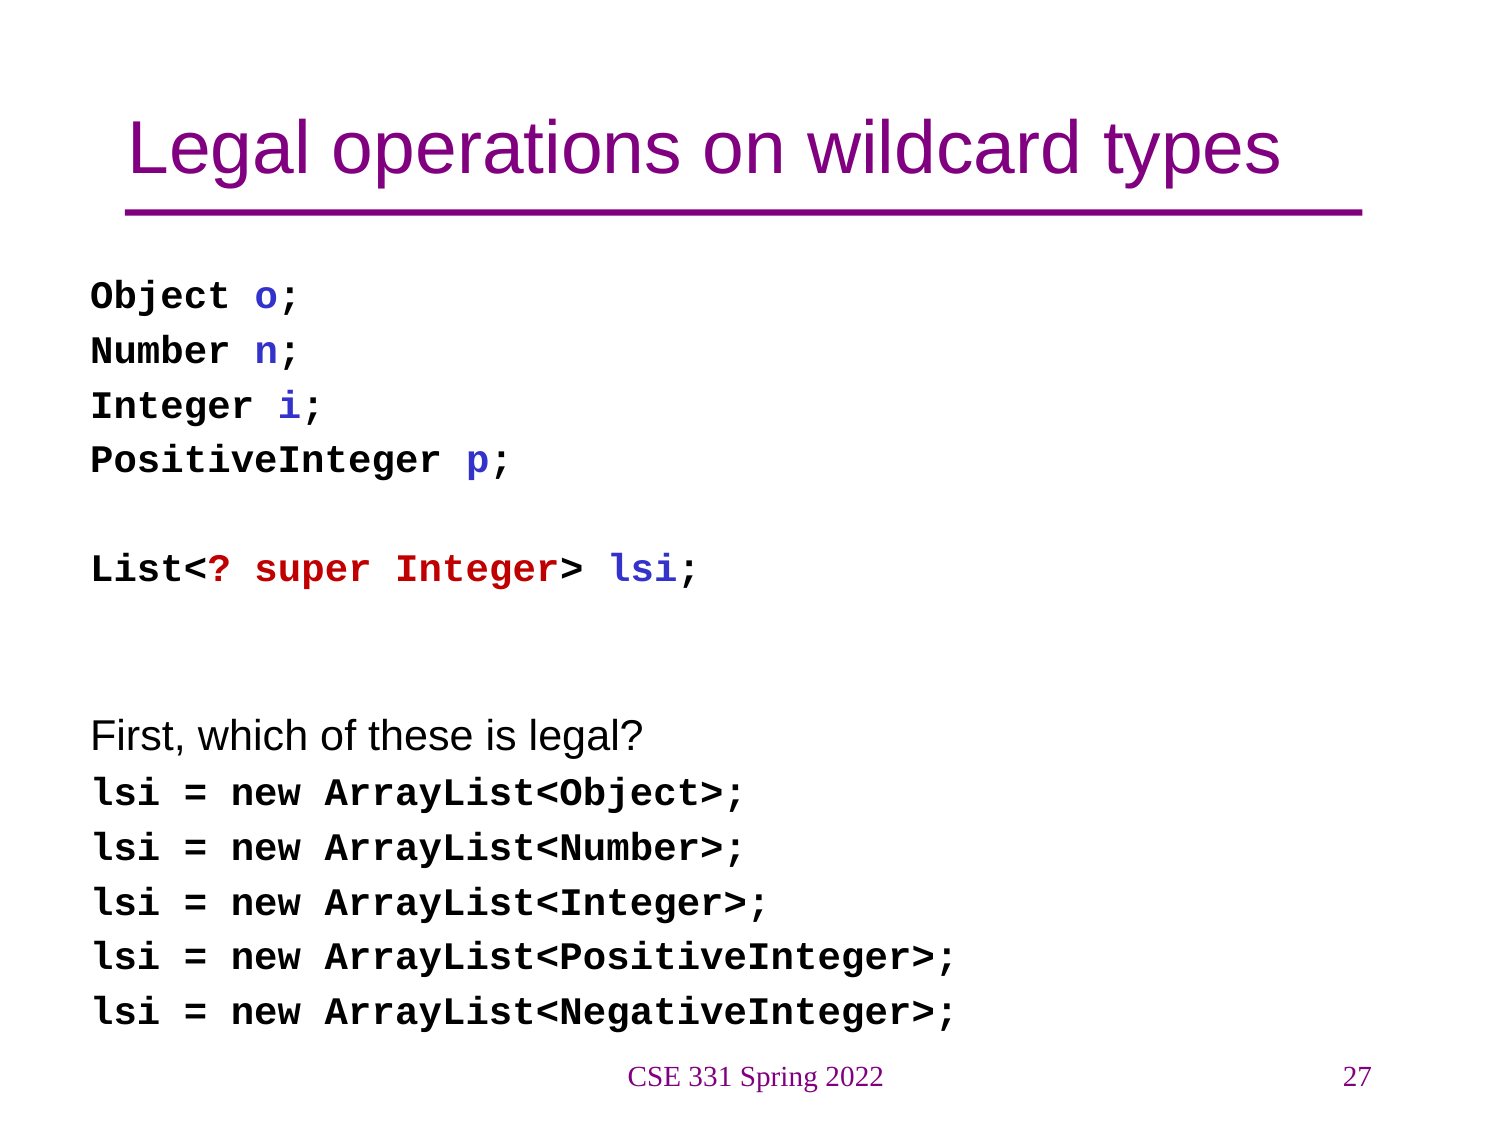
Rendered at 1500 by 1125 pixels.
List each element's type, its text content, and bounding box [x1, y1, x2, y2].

list Object o; Number n; Integer i; PositiveInteger p; List<? super Integer> lsi; First, which of these is legal? lsi = new ArrayList<Object>; lsi = new ArrayList<Number>; lsi = new ArrayList<Integer>; lsi = new ArrayList<PositiveInteger>; lsi = new ArrayList<NegativeInteger>; [75, 262, 1150, 1050]
footer CSE 331 Spring 2022 [474, 1049, 1038, 1125]
title Legal operations on wildcard types [112, 50, 1388, 238]
slide_number 27 [1074, 1049, 1388, 1125]
